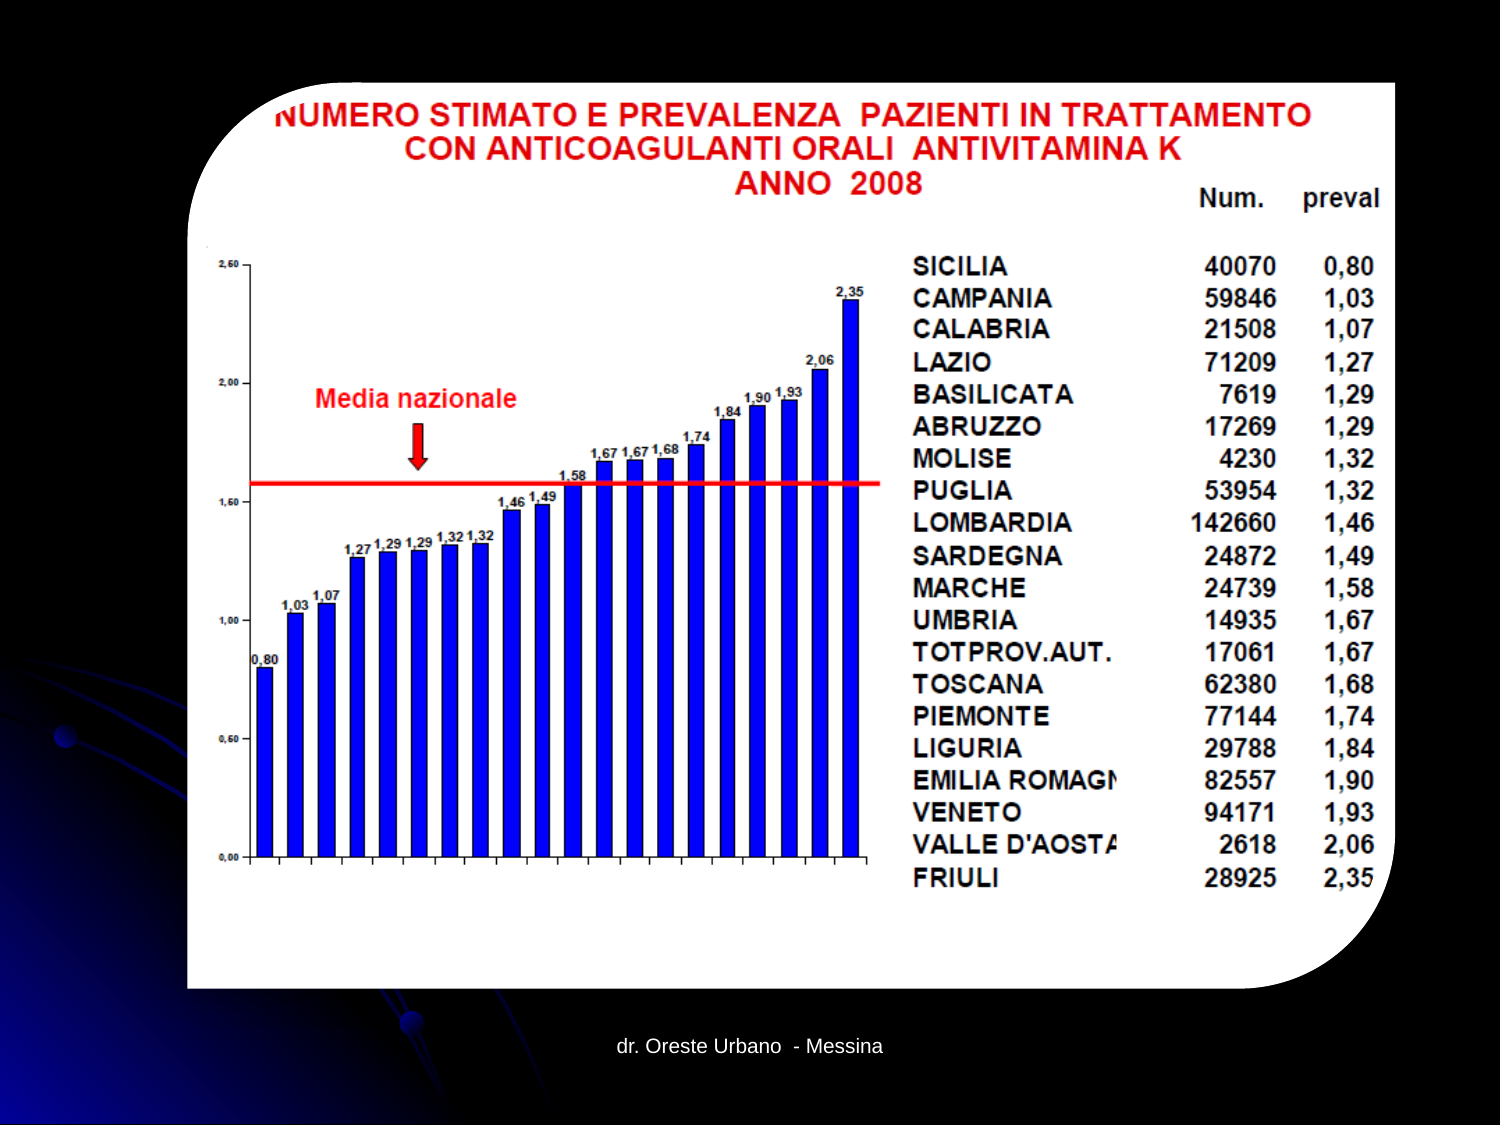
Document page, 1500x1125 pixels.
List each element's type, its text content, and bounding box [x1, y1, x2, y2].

footer dr. Oreste Urbano - Messina [512, 1024, 988, 1101]
picture [194, 89, 1389, 982]
